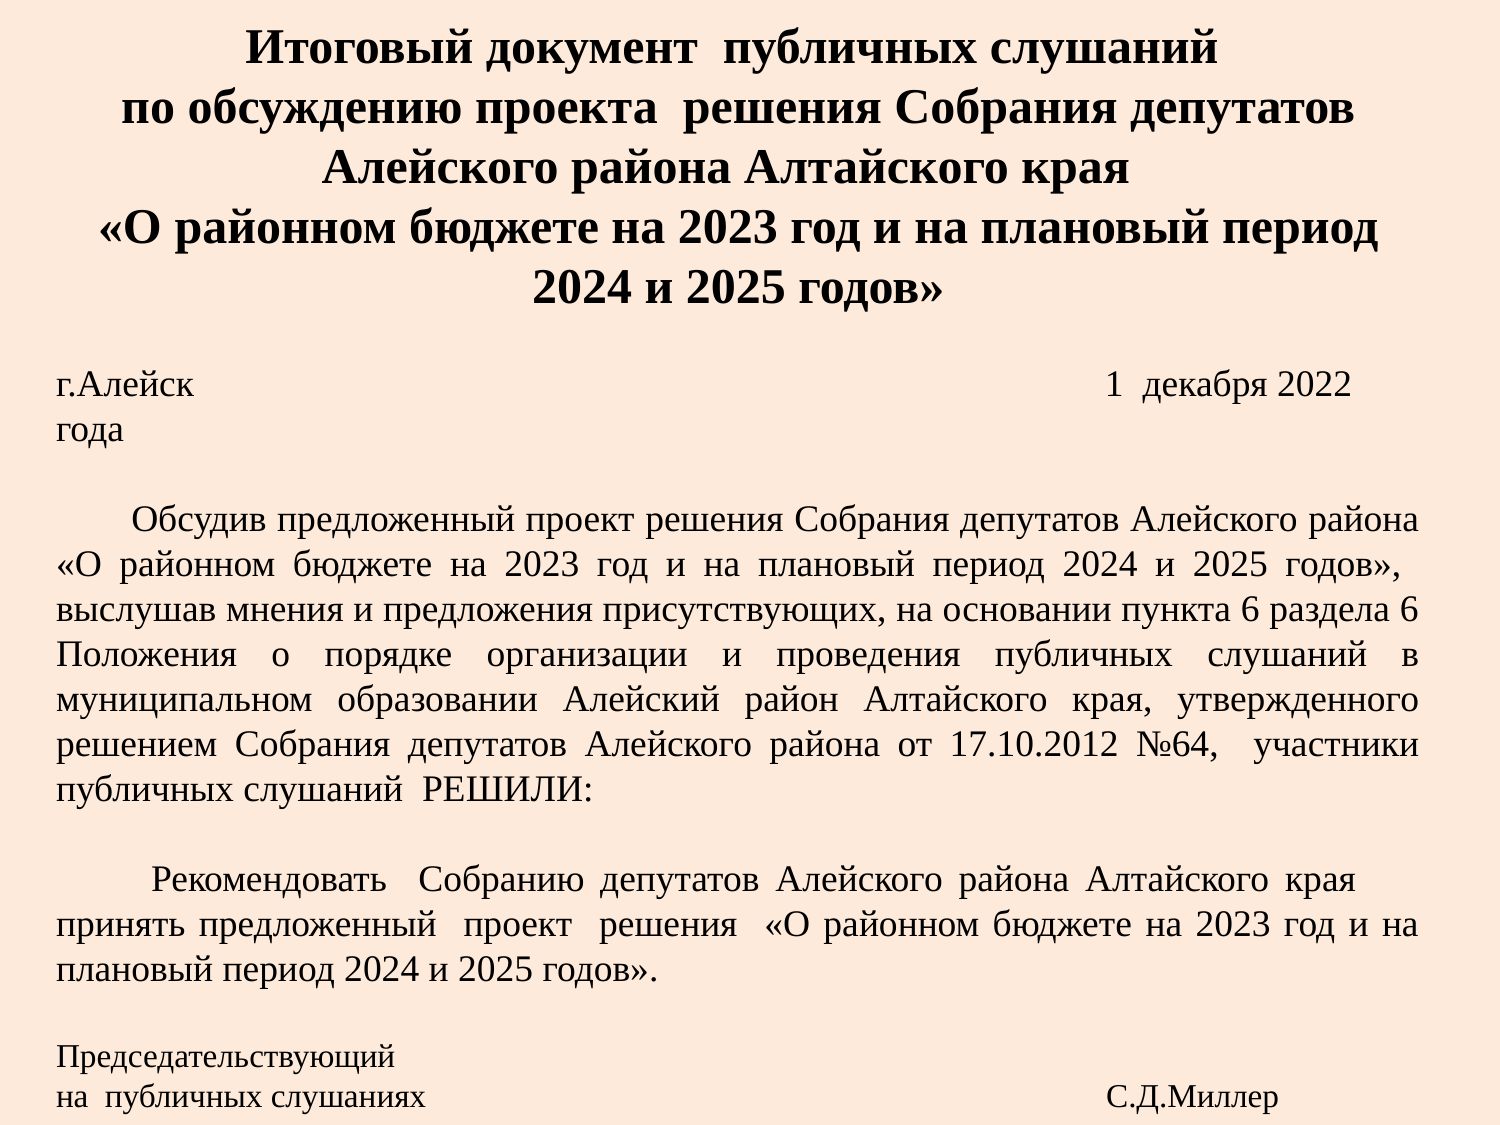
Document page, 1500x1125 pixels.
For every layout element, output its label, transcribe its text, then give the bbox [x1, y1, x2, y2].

text_box Итоговый документ публичных слушаний по обсуждению проекта решения Собрания депутатов Алейского района Алтайского края «О районном бюджете на 2023 год и на плановый период 2024 и 2025 годов» г.Алейск 1 декабря 2022 года Обсудив предложенный проект решения Собрания депутатов Алейского района «О районном бюджете на 2023 год и на плановый период 2024 и 2025 годов», выслушав мнения и предложения присутствующих, на основании пункта 6 раздела 6 Положения о порядке организации и проведения публичных слушаний в муниципальном образовании Алейский район Алтайского края, утвержденного решением Собрания депутатов Алейского района от 17.10.2012 №64, участники публичных слушаний РЕШИЛИ: Рекомендовать Собранию депутатов Алейского района Алтайского края принять предложенный проект решения «О районном бюджете на 2023 год и на плановый период 2024 и 2025 годов». Председательствующий на публичных слушаниях С.Д.Миллер [41, 6, 1436, 1122]
